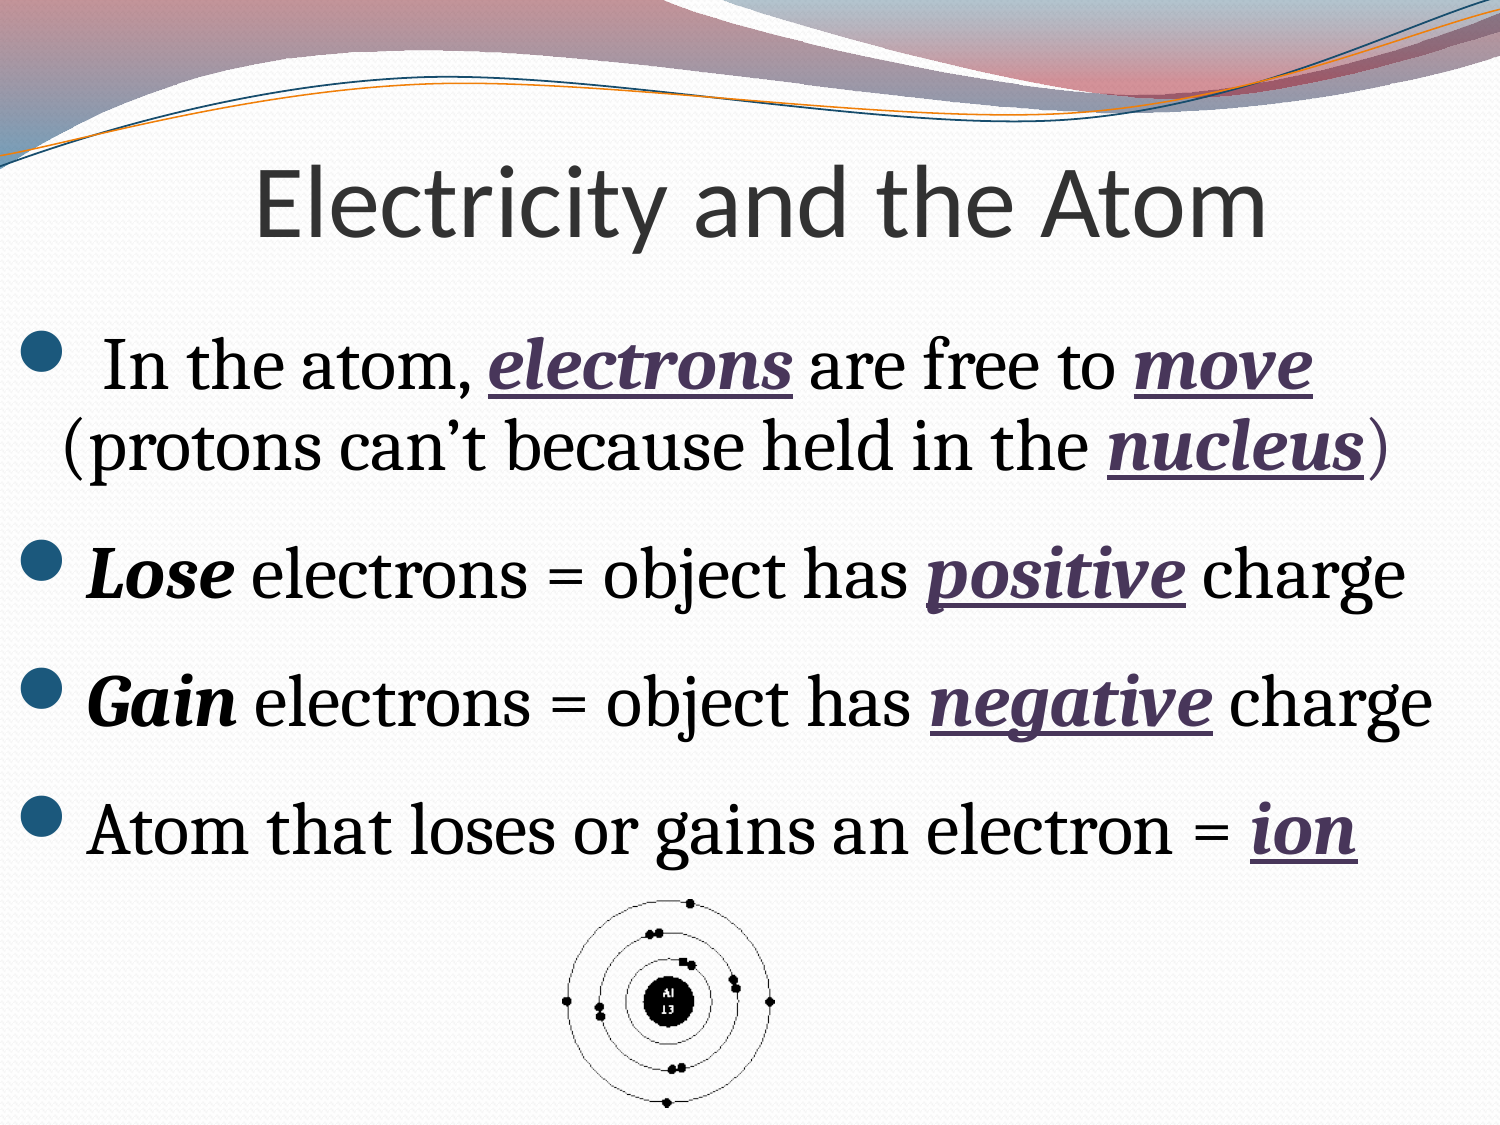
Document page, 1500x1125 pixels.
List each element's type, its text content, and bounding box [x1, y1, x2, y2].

list In the atom, electrons are free to move (protons can’t because held in the nucleus) Lose electrons = object has positive charge Gain electrons = object has negative charge Atom that loses or gains an electron = ion [0, 317, 1488, 1088]
title Electricity and the Atom [125, 133, 1400, 259]
picture [562, 899, 776, 1108]
